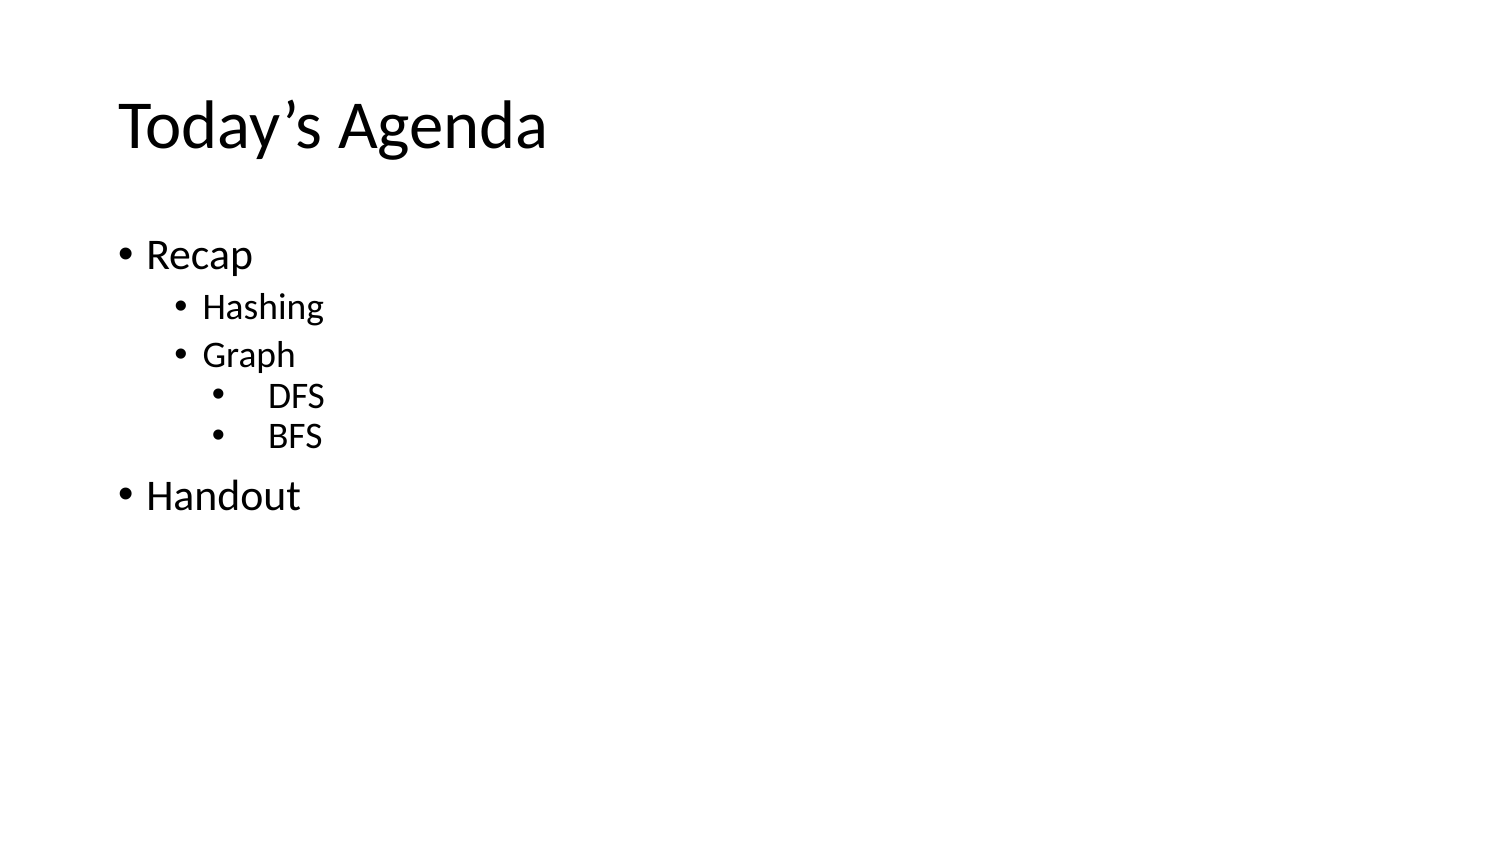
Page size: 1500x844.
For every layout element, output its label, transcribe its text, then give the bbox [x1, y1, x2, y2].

title Today’s Agenda [103, 44, 1397, 208]
list Recap Hashing Graph DFS BFS Handout [103, 224, 1397, 760]
